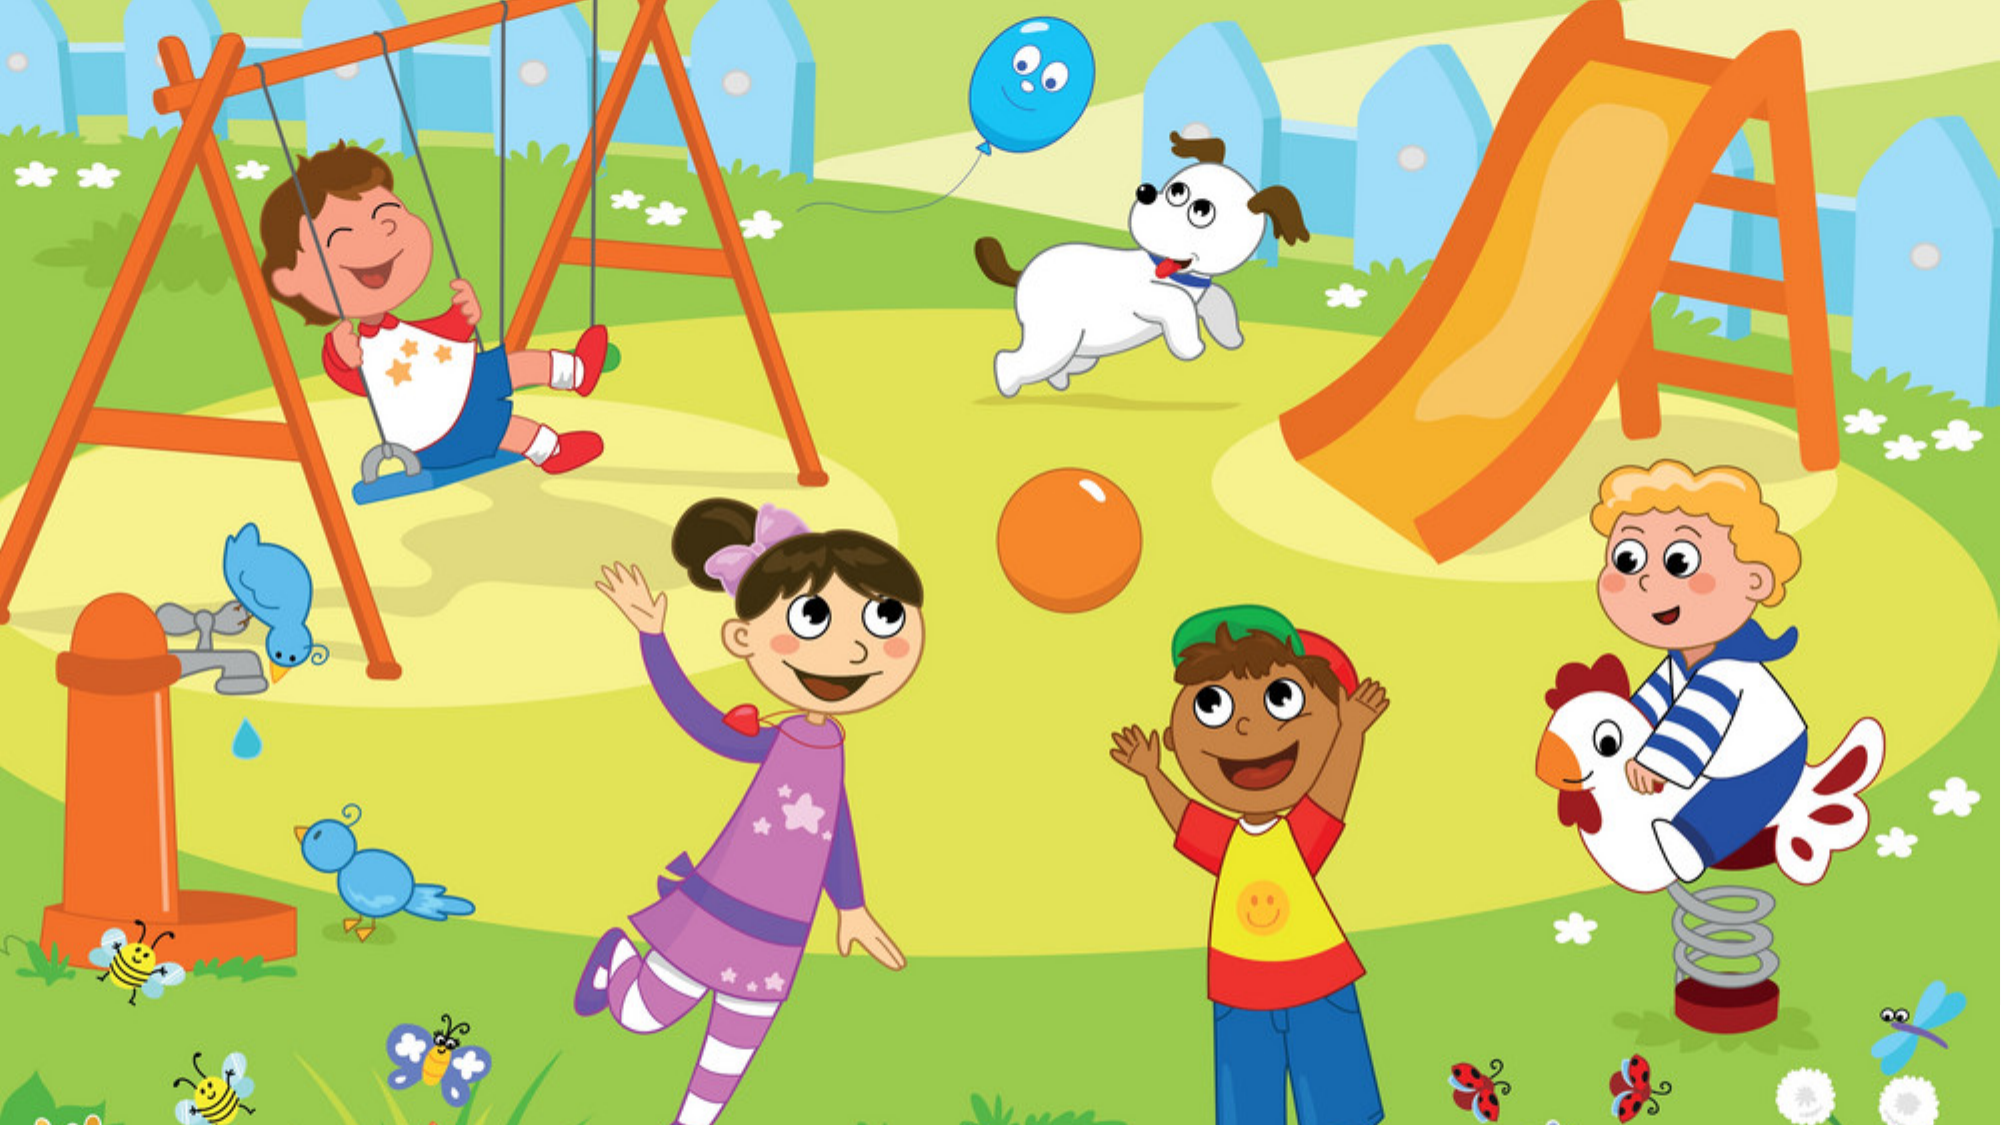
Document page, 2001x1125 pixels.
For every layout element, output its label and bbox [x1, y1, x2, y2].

list [0, 0, 2000, 1125]
